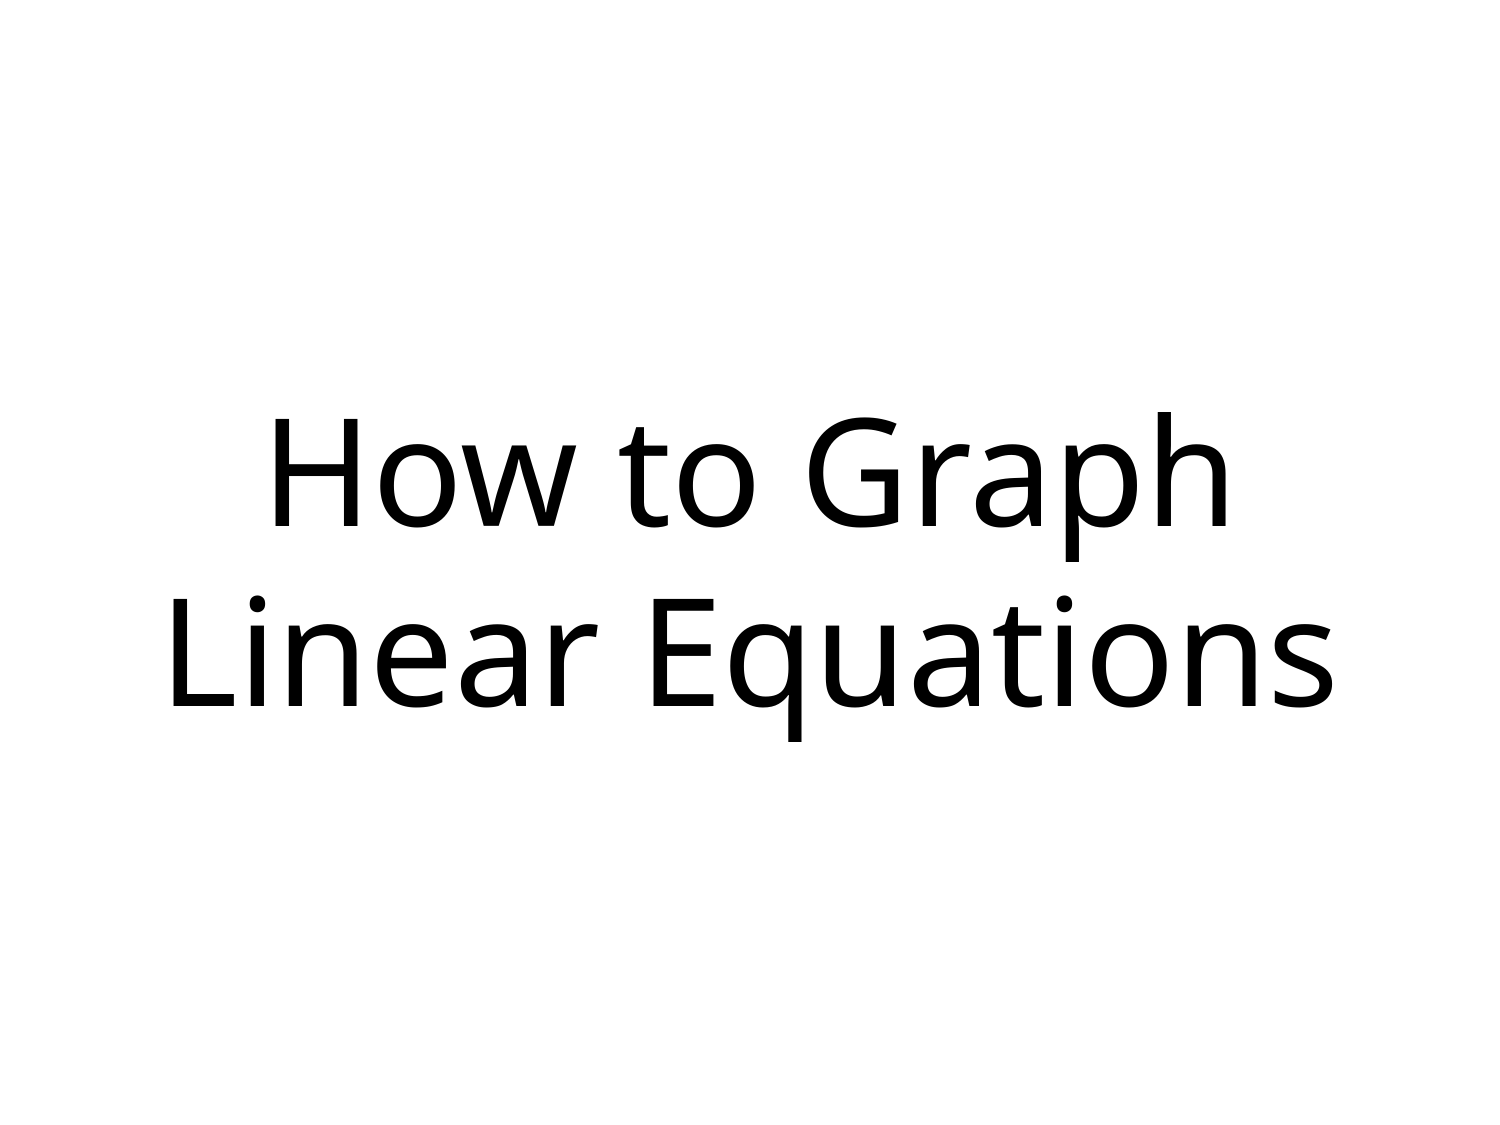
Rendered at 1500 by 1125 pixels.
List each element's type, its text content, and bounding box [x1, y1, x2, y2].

title How to Graph Linear Equations [75, 462, 1425, 650]
